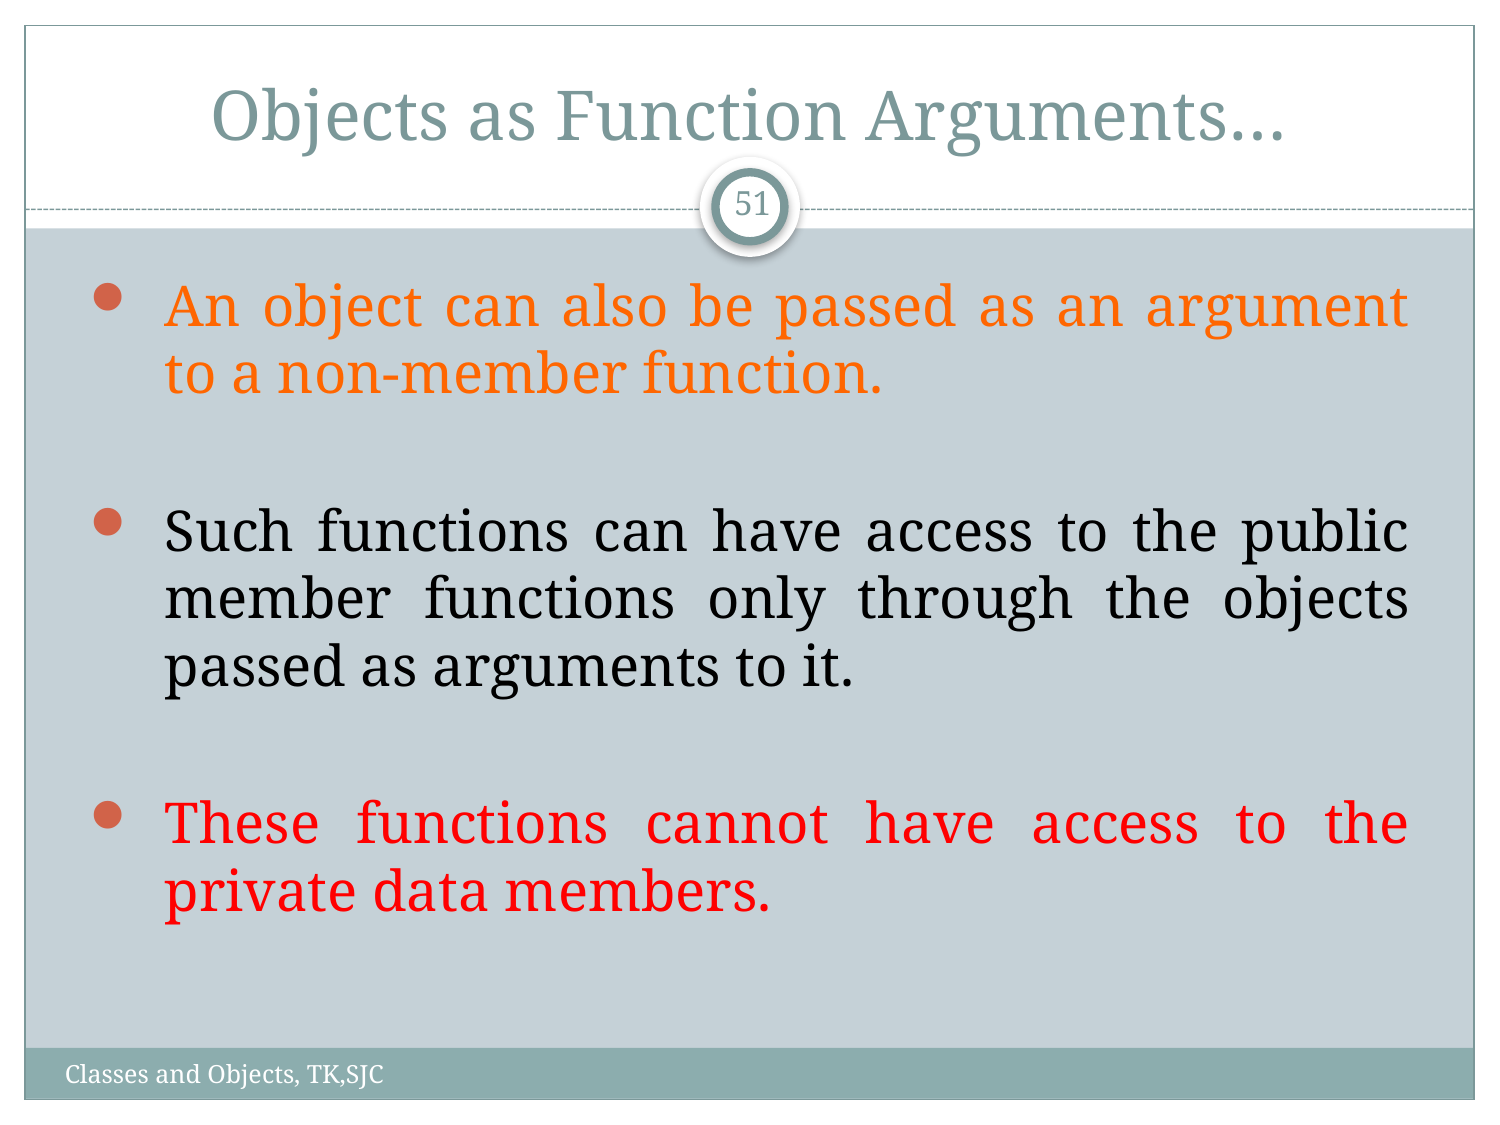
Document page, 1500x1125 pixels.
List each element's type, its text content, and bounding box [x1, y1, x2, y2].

list An object can also be passed as an argument to a non-member function. Such functions can have access to the public member functions only through the objects passed as arguments to it. These functions cannot have access to the private data members. [75, 262, 1425, 1075]
footer Classes and Objects, TK,SJC [50, 1051, 638, 1112]
slide_number 51 [715, 168, 791, 241]
title Objects as Function Arguments… [49, 37, 1450, 162]
